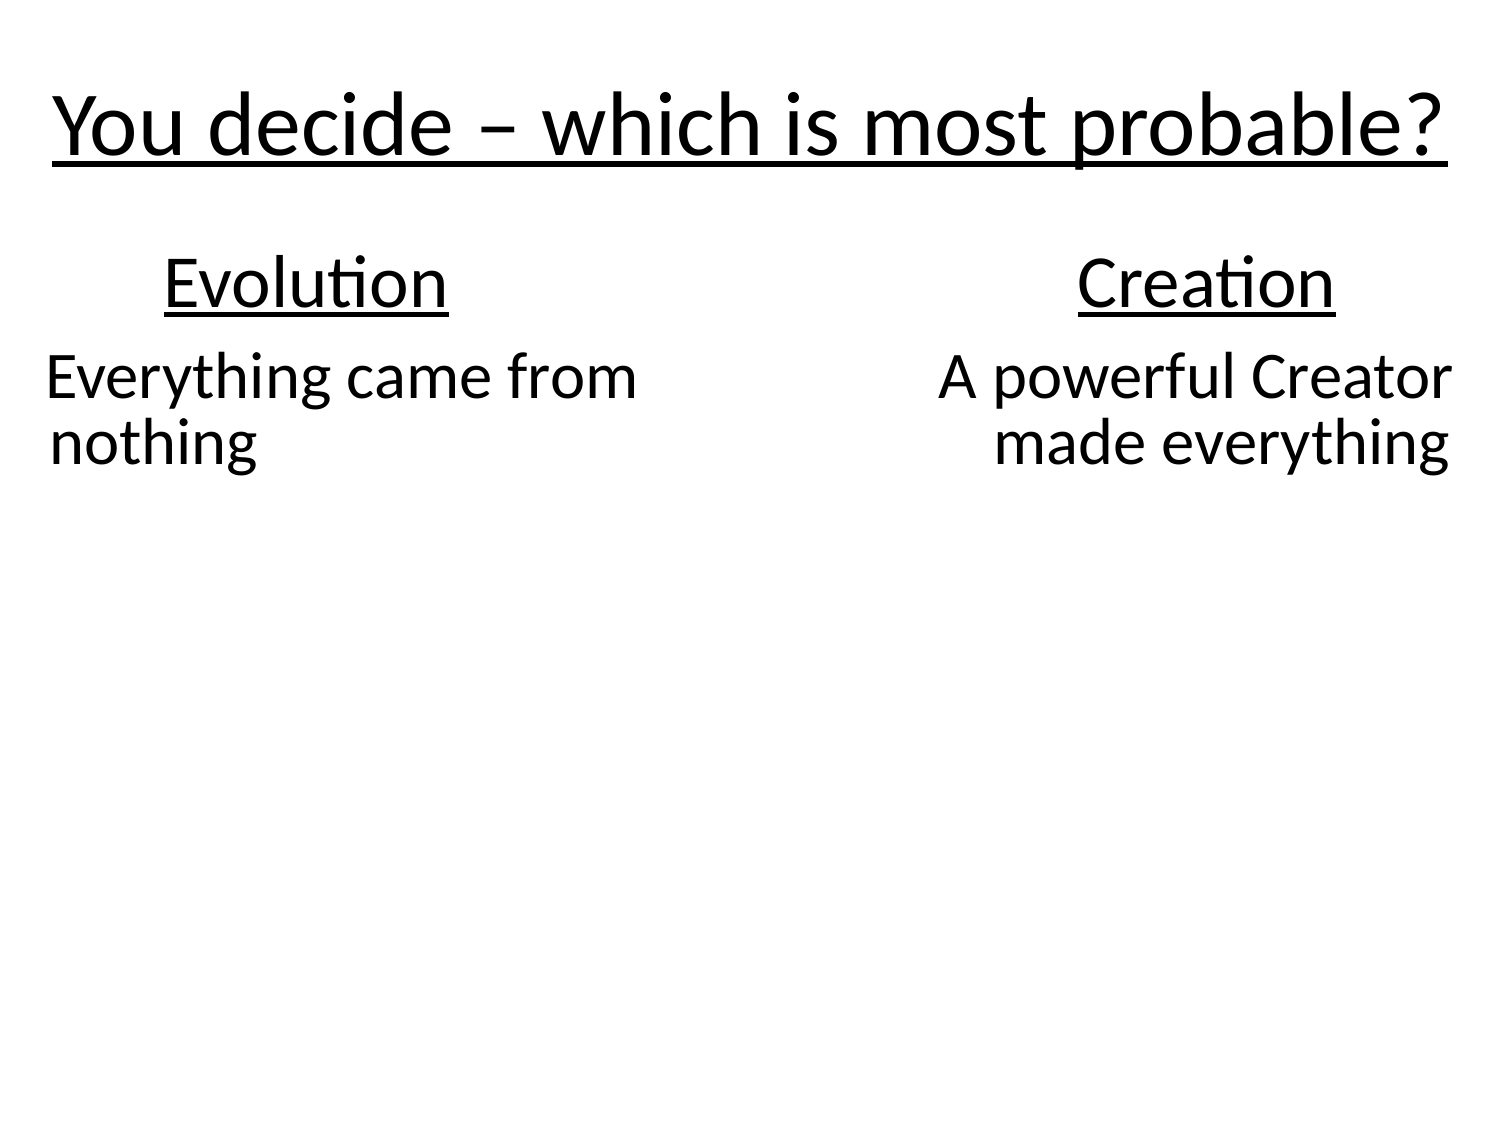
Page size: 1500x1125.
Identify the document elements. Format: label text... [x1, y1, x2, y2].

title You decide – which is most probable? [0, 24, 1500, 213]
text_box Everything came from A powerful Creator nothing made everything [0, 337, 1500, 486]
text_box Evolution Creation [0, 224, 1500, 330]
